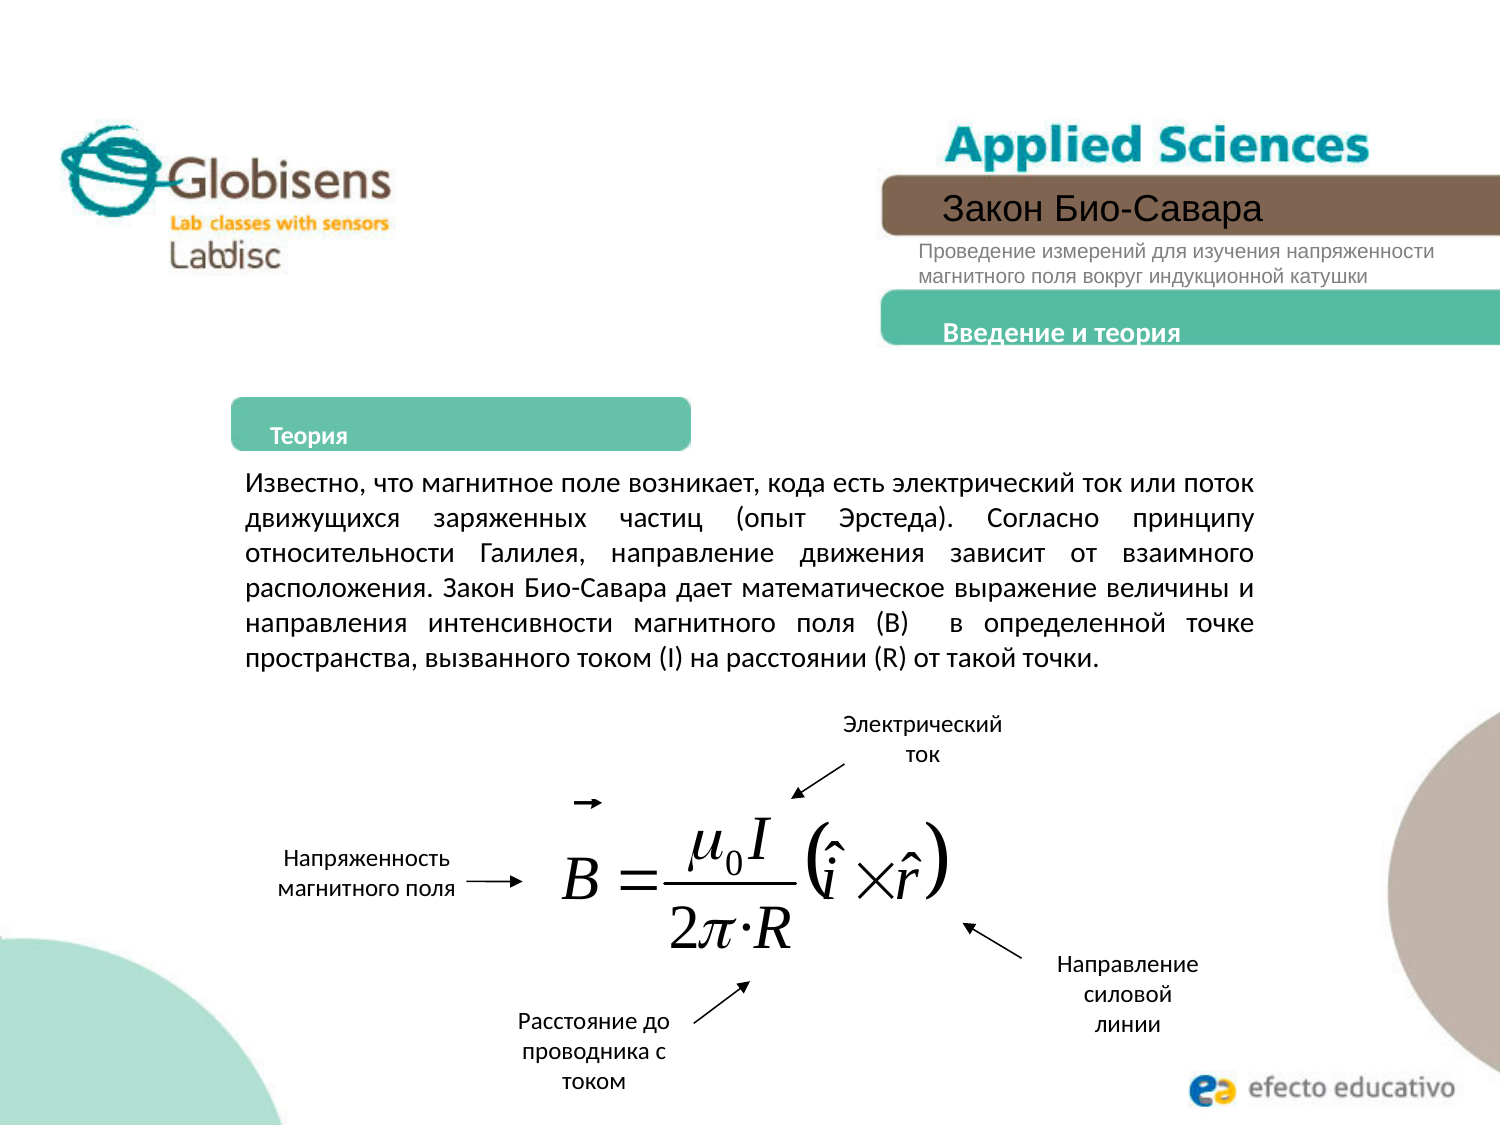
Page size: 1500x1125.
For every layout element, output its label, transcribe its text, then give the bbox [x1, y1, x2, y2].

text_box Проведение измерений для изучения напряженности магнитного поля вокруг индукционной катушки [903, 230, 1500, 296]
text_box [962, 922, 1022, 959]
text_box [694, 981, 751, 1024]
text_box Электрический ток [824, 700, 1022, 776]
text_box [792, 776, 827, 797]
text_box Известно, что магнитное поле возникает, кода есть электрический ток или поток движущихся заряженных частиц (опыт Эрстеда). Согласно принципу относительности Галилея, направление движения зависит от взаимного расположения. Закон Био-Савара дает математическое выражение величины и направления интенсивности магнитного поля (B) в определенной точке пространства, вызванного током (I) на расстоянии (R) от такой точки. [230, 456, 1270, 681]
picture [0, 548, 1500, 1125]
text_box Направление силовой линии [1033, 940, 1223, 997]
text_box Напряженность магнитного поля [255, 834, 479, 910]
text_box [549, 799, 951, 963]
text_box Закон Био-Савара [927, 181, 1400, 220]
picture [0, 1, 1500, 543]
text_box [466, 875, 523, 888]
text_box Расстояние до проводника с током [494, 996, 694, 1072]
text_box Введение и теория [928, 305, 1471, 374]
